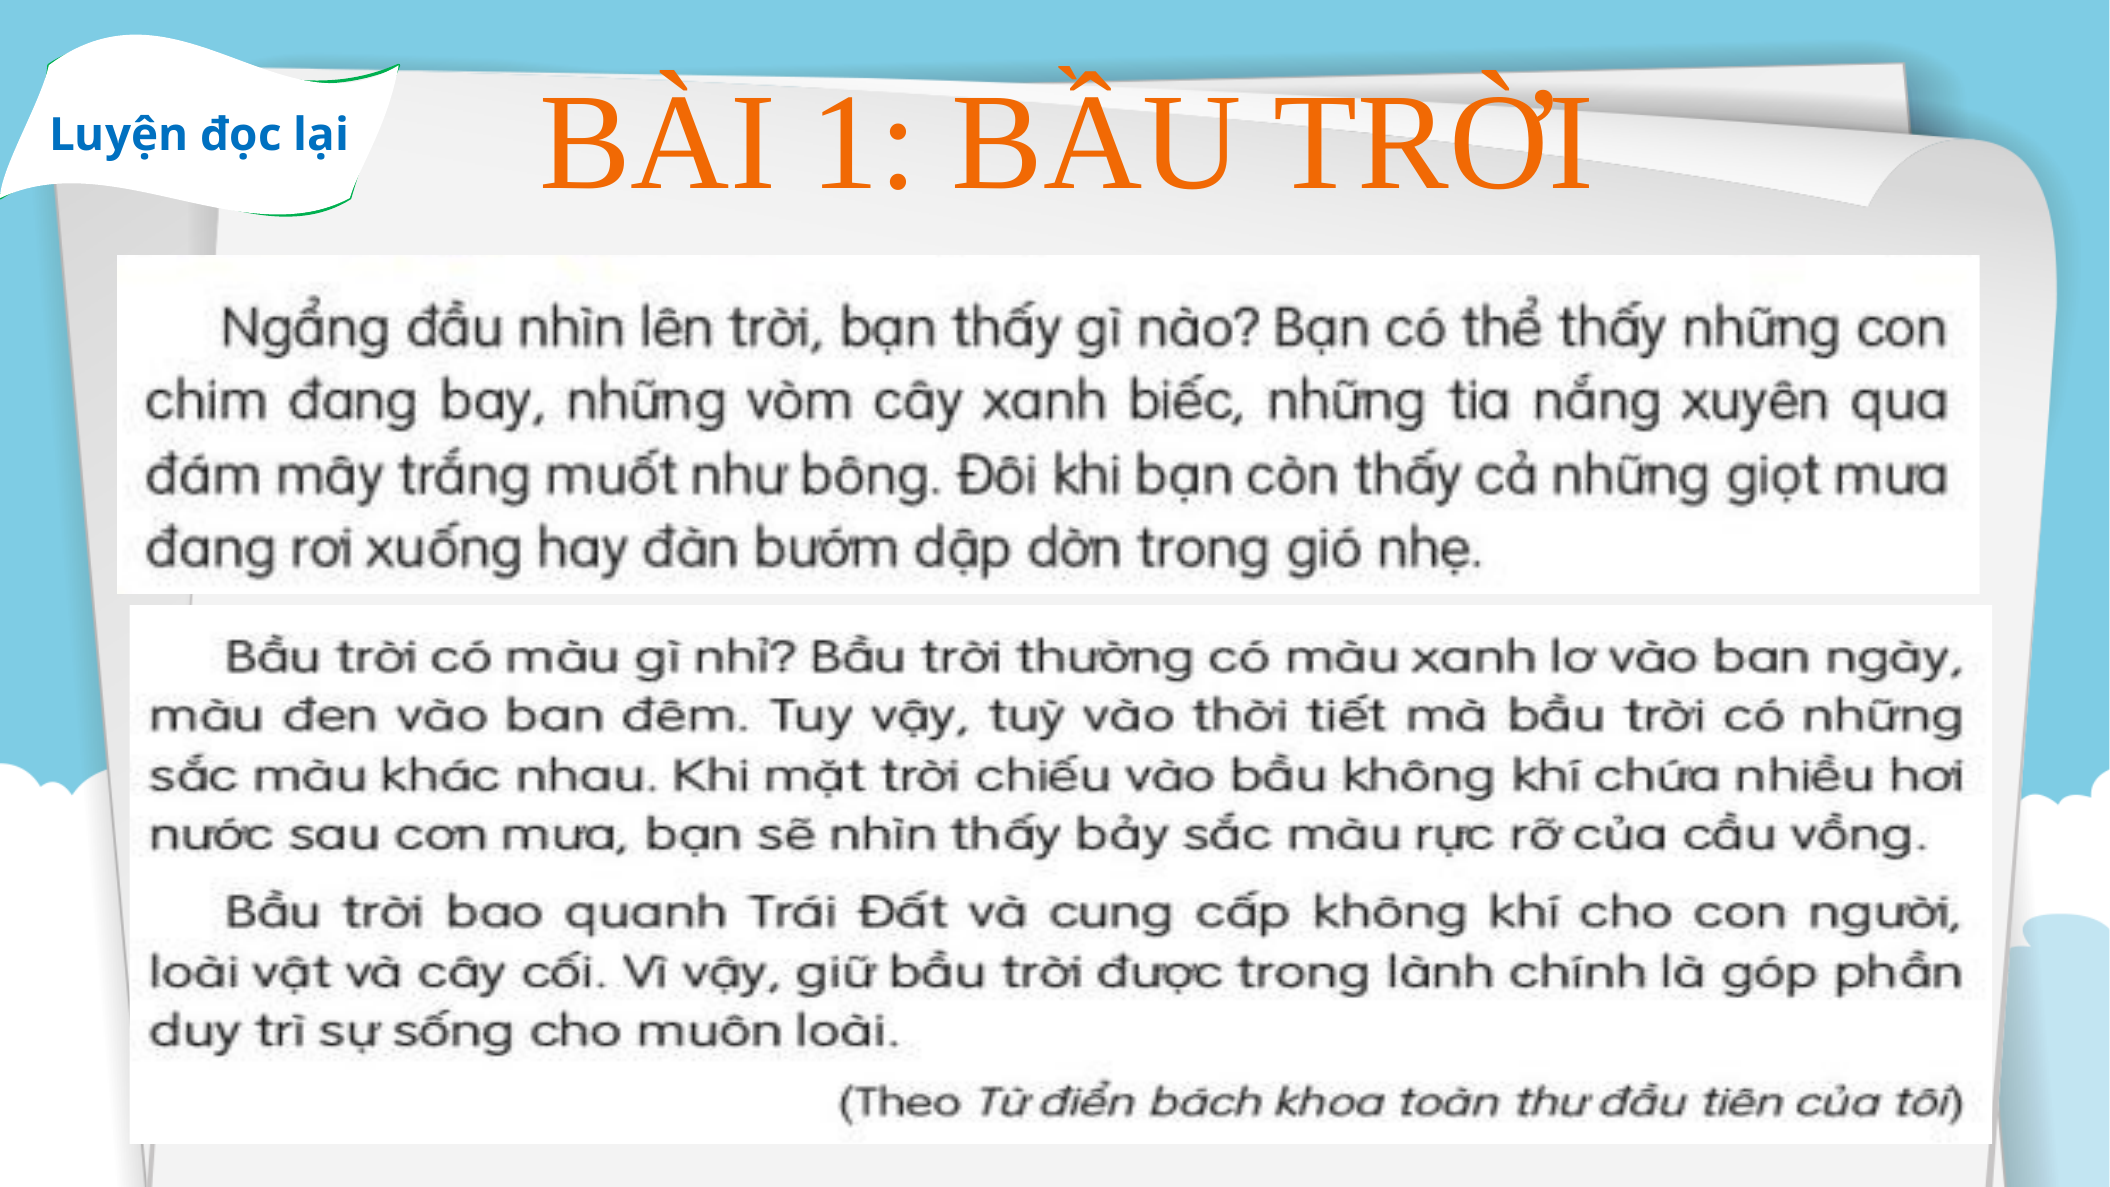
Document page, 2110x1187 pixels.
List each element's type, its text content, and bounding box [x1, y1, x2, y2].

picture [0, 0, 2110, 1187]
text_box lắc đầu [113, 249, 1999, 1151]
